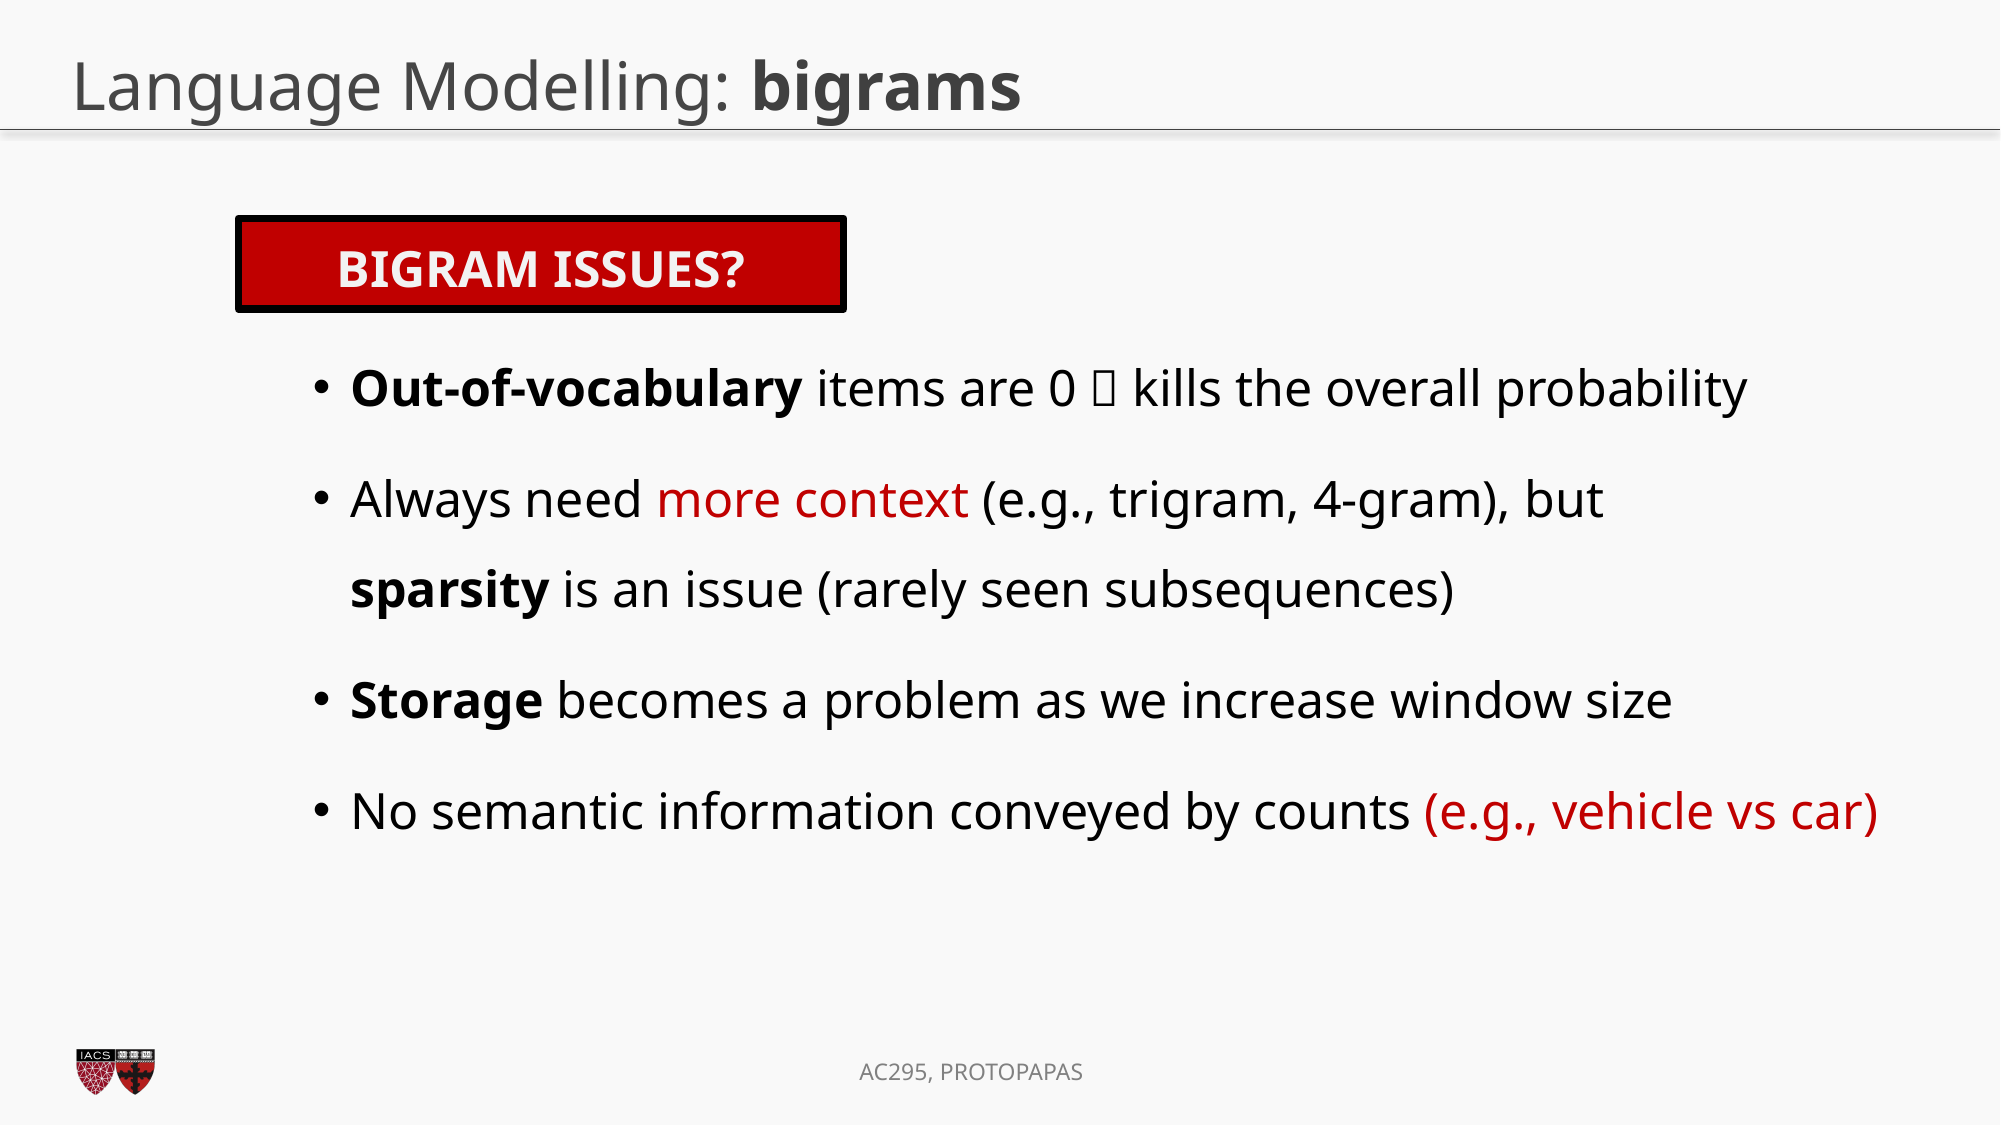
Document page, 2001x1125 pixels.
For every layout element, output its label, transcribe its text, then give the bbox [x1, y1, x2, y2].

title Language Modelling: bigrams [56, 36, 1524, 227]
picture [75, 1049, 155, 1095]
text_box Out-of-vocabulary items are 0  kills the overall probability Always need more context (e.g., trigram, 4-gram), but sparsity is an issue (rarely seen subsequences) Storage becomes a problem as we increase window size No semantic information conveyed by counts (e.g., vehicle vs car) [297, 319, 1909, 892]
text_box BIGRAM ISSUES? [238, 218, 844, 309]
